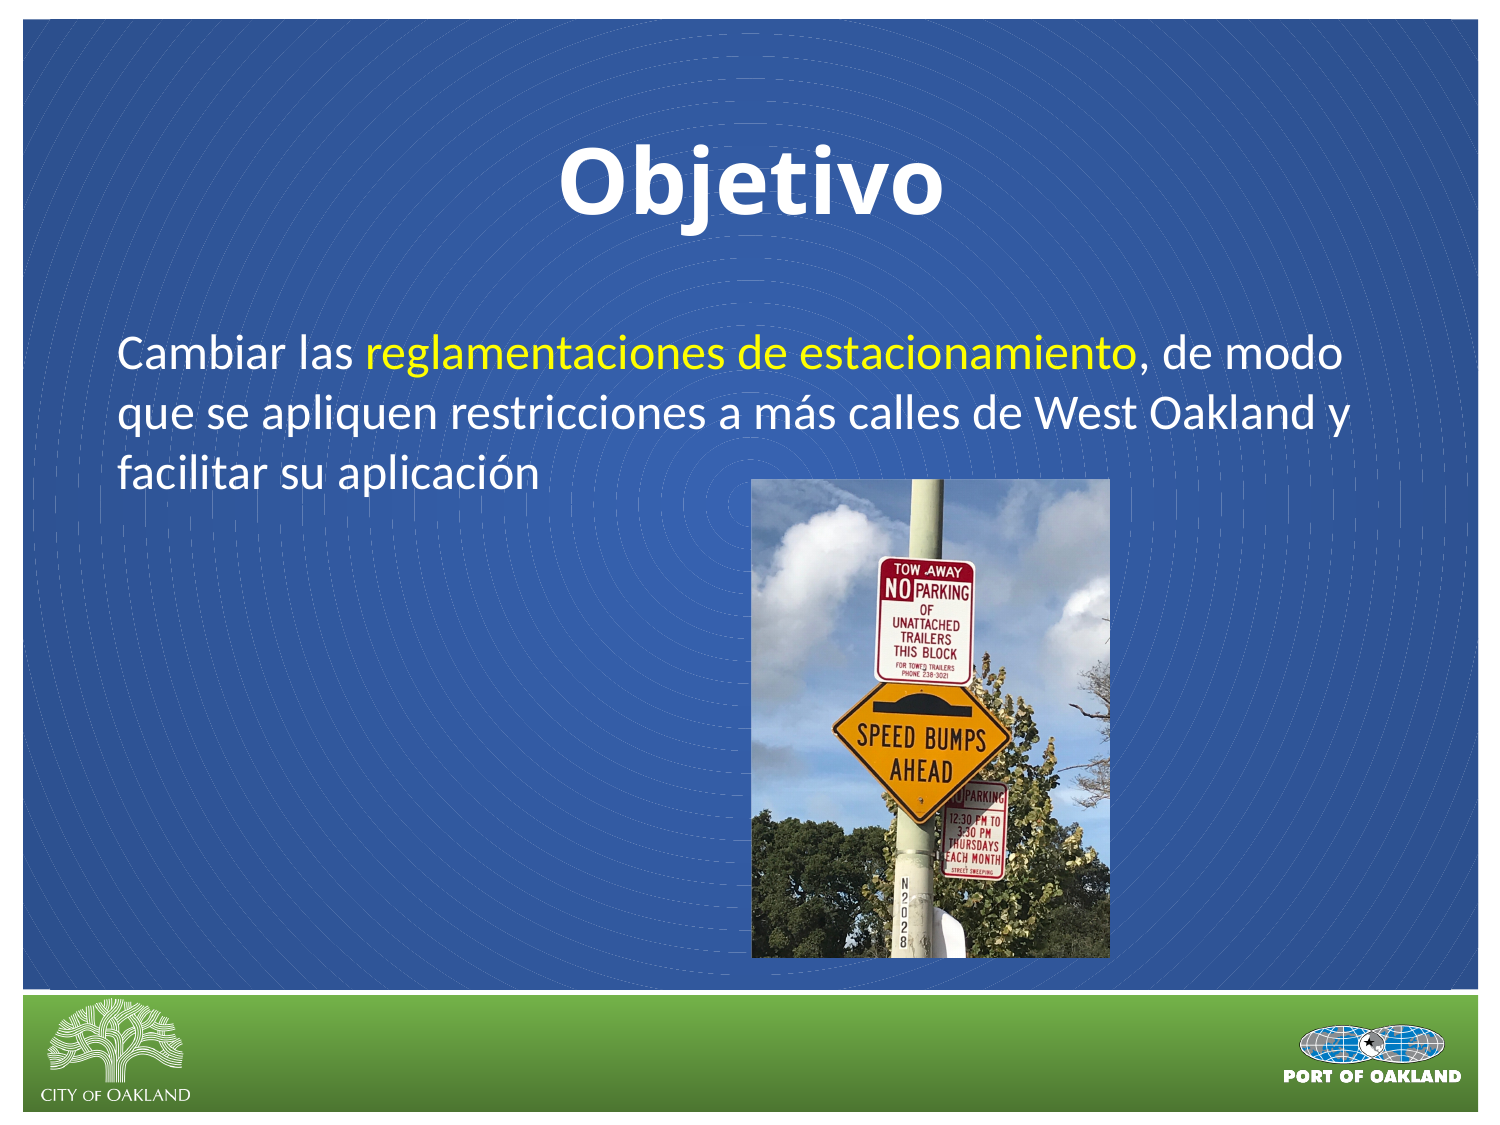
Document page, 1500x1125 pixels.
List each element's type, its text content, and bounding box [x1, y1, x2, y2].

picture [41, 998, 190, 1101]
text_box Cambiar las reglamentaciones de estacionamiento, de modo que se apliquen restricciones a más calles de West Oakland y facilitar su aplicación [102, 311, 1430, 573]
title Objetivo [28, 22, 1474, 243]
picture [691, 480, 1170, 958]
picture [1284, 1024, 1461, 1083]
